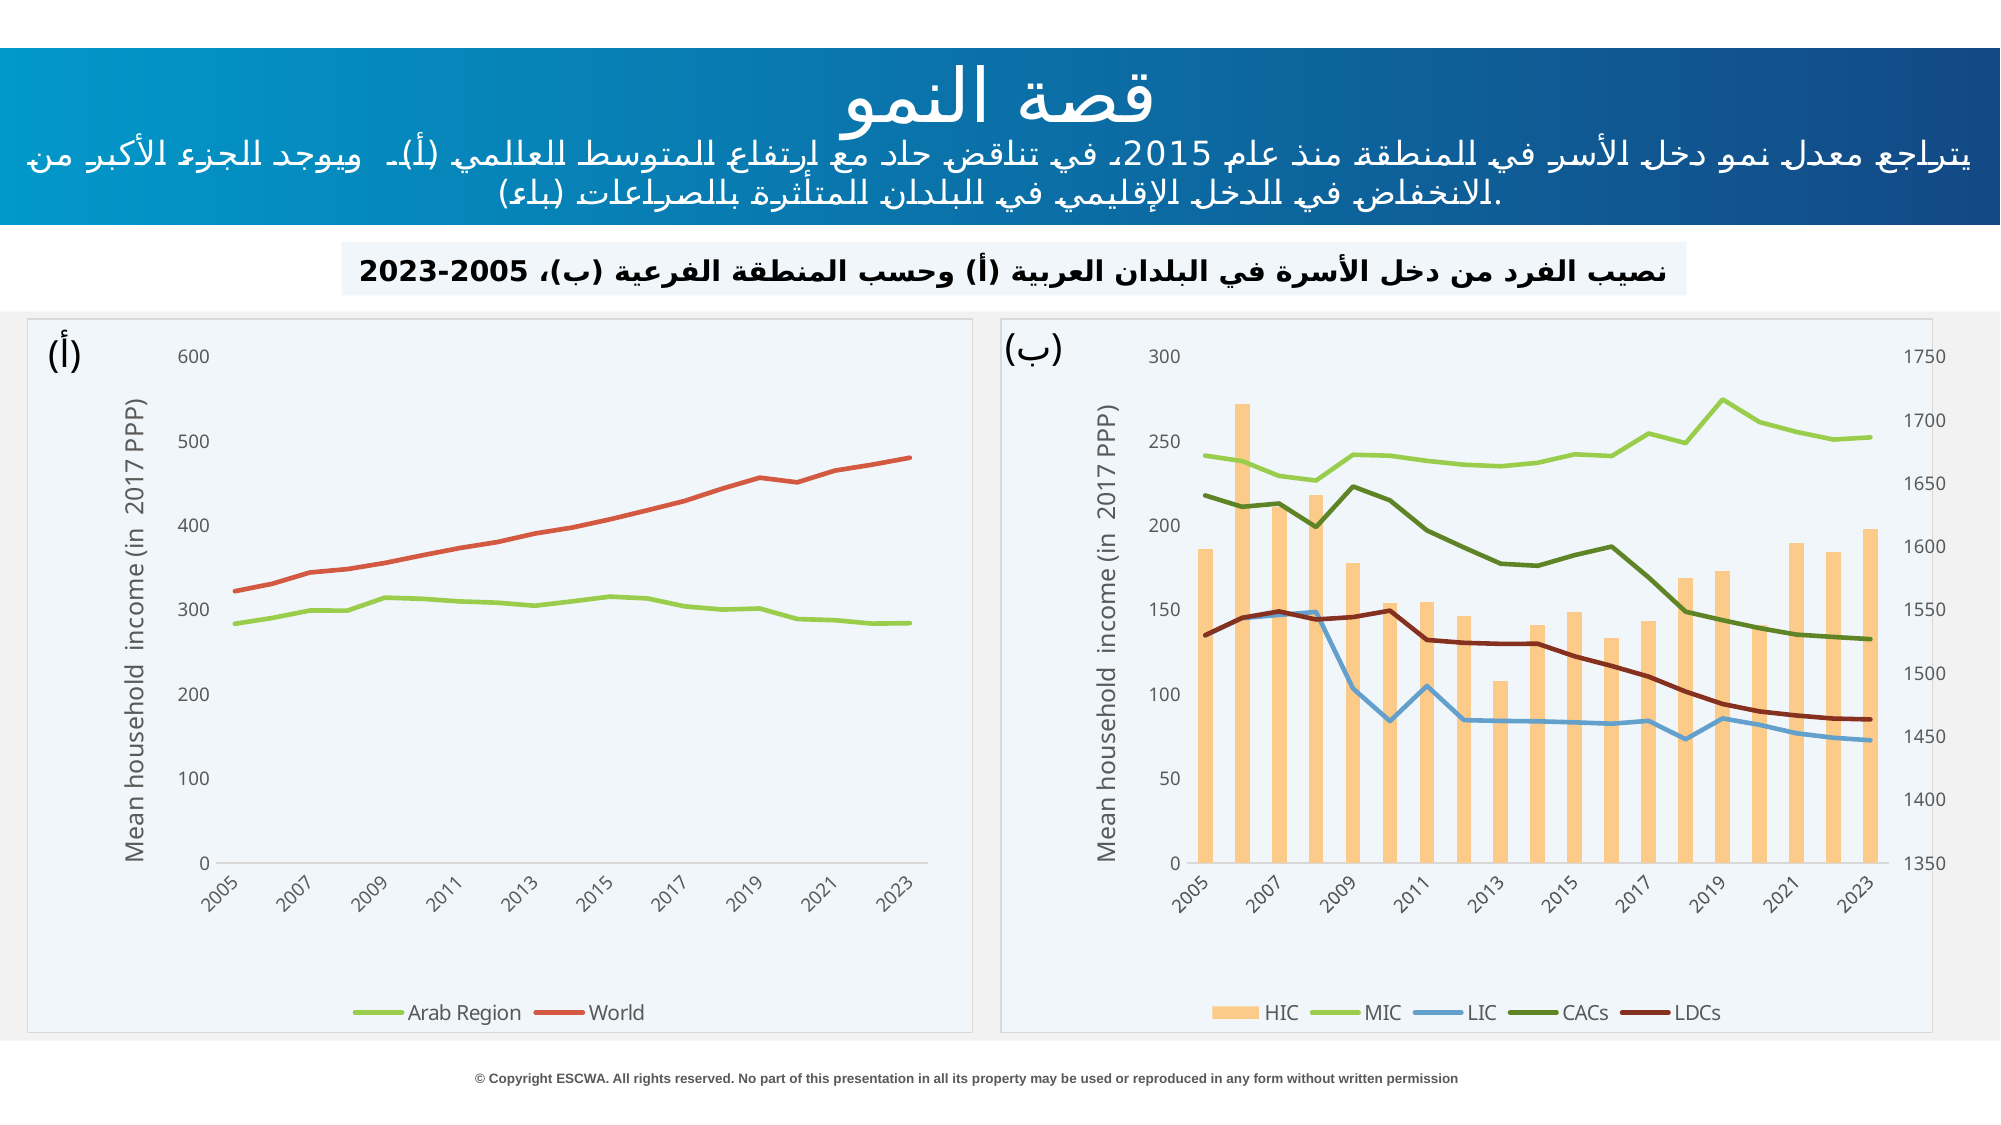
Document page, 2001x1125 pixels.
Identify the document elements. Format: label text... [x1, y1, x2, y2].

picture [849, 85, 962, 124]
text_box نصيب الفرد من دخل الأسرة في البلدان العربية (أ) وحسب المنطقة الفرعية (ب)، 2005-2023 [341, 242, 1687, 296]
subtitle يتراجع معدل نمو دخل الأسر في المنطقة منذ عام 2015، في تناقض حاد مع ارتفاع المتوسط العالمي (أ). ويوجد الجزء الأكبر من الانخفاض في الدخل الإقليمي في البلدان المتأثرة بالصراعات (باء). [0, 124, 2000, 294]
text_box قصة النمو [0, 31, 2000, 85]
chart [999, 318, 1947, 1034]
chart [26, 318, 974, 1034]
picture [978, 85, 983, 121]
text_box (ب) [990, 315, 998, 376]
